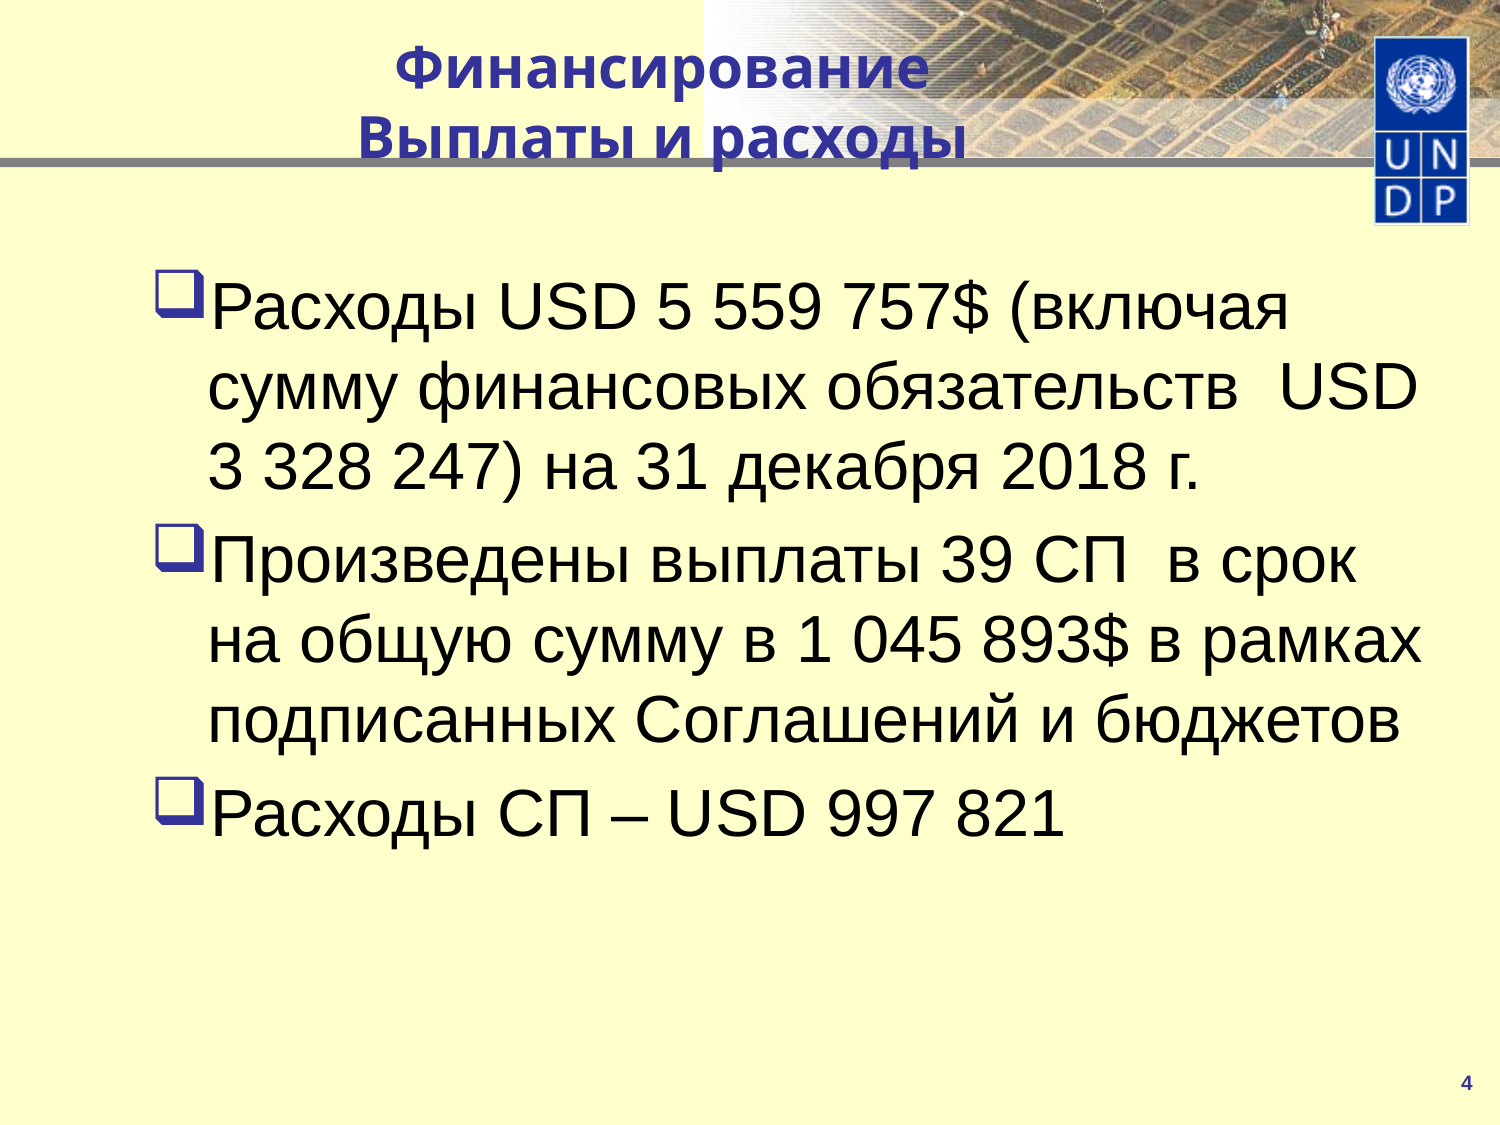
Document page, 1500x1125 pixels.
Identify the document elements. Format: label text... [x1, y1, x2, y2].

list Расходы USD 5 559 757$ (включая сумму финансовых обязательств USD 3 328 247) на 31 декабря 2018 г. Произведены выплаты 39 СП в срок на общую сумму в 1 045 893$ в рамках подписанных Соглашений и бюджетов Расходы СП – USD 997 821 [135, 255, 1448, 1063]
picture [703, 0, 1500, 157]
title Финансирование Выплаты и расходы [24, 49, 1301, 151]
slide_number 4 [1137, 1062, 1488, 1103]
picture [1375, 38, 1469, 225]
